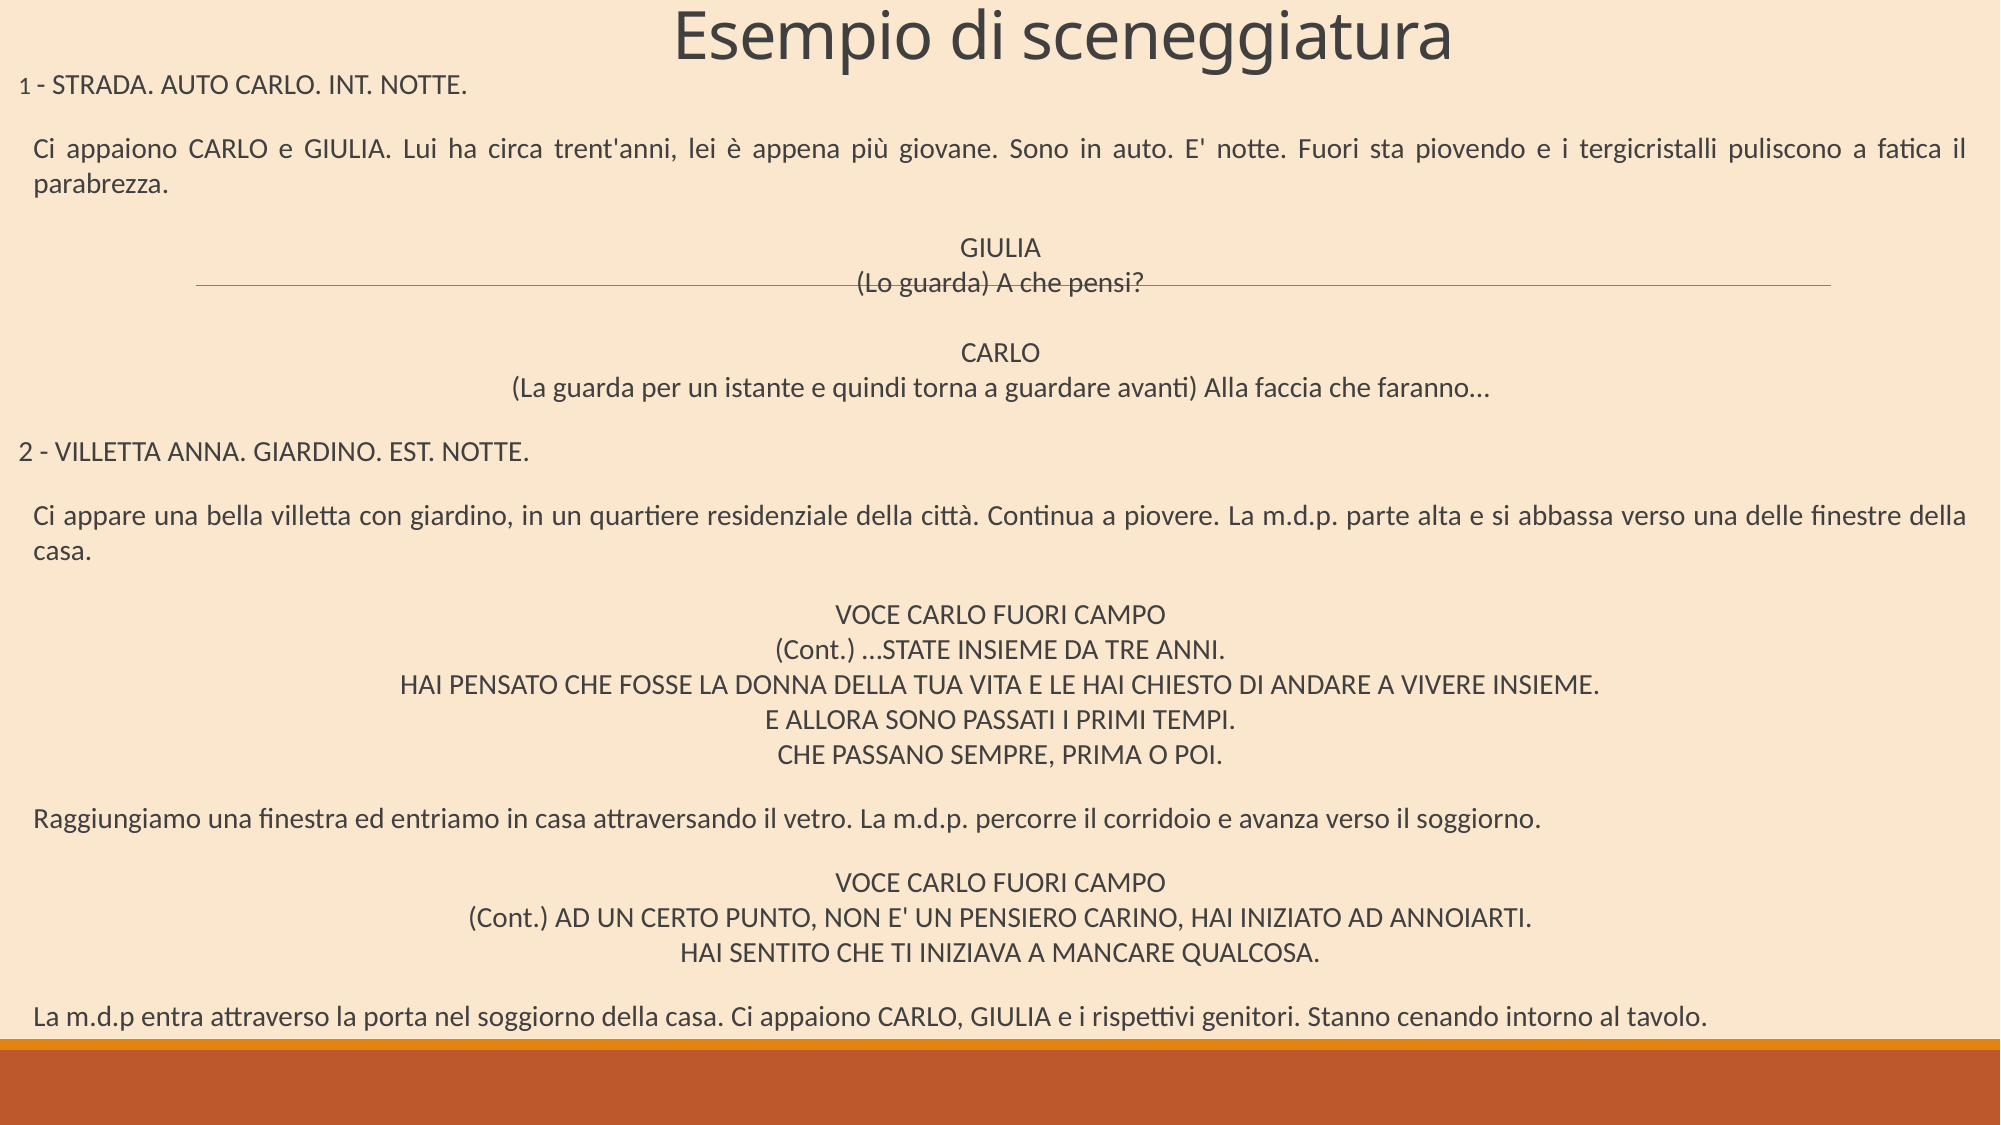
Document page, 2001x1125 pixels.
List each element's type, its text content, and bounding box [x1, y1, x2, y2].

title Esempio di sceneggiatura [238, 34, 1889, 57]
list 1 - STRADA. AUTO CARLO. INT. NOTTE. Ci appaiono CARLO e GIULIA. Lui ha circa trent'anni, lei è appena più giovane. Sono in auto. E' notte. Fuori sta piovendo e i tergicristalli puliscono a fatica il parabrezza. GIULIA (Lo guarda) A che pensi? CARLO (La guarda per un istante e quindi torna a guardare avanti) Alla faccia che faranno… 2 - VILLETTA ANNA. GIARDINO. EST. NOTTE. Ci appare una bella villetta con giardino, in un quartiere residenziale della città. Continua a piovere. La m.d.p. parte alta e si abbassa verso una delle finestre della casa. VOCE CARLO FUORI CAMPO (Cont.) …STATE INSIEME DA TRE ANNI. HAI PENSATO CHE FOSSE LA DONNA DELLA TUA VITA E LE HAI CHIESTO DI ANDARE A VIVERE INSIEME. E ALLORA SONO PASSATI I PRIMI TEMPI. CHE PASSANO SEMPRE, PRIMA O POI. Raggiungiamo una finestra ed entriamo in casa attraversando il vetro. La m.d.p. percorre il corridoio e avanza verso il soggiorno. VOCE CARLO FUORI CAMPO (Cont.) AD UN CERTO PUNTO, NON E' UN PENSIERO CARINO, HAI INIZIATO AD ANNOIARTI. HAI SENTITO CHE TI INIZIAVA A MANCARE QUALCOSA. La m.d.p entra attraverso la porta nel soggiorno della casa. Ci appaiono CARLO, GIULIA e i rispettivi genitori. Stanno cenando intorno al tavolo. [18, 57, 1969, 1045]
